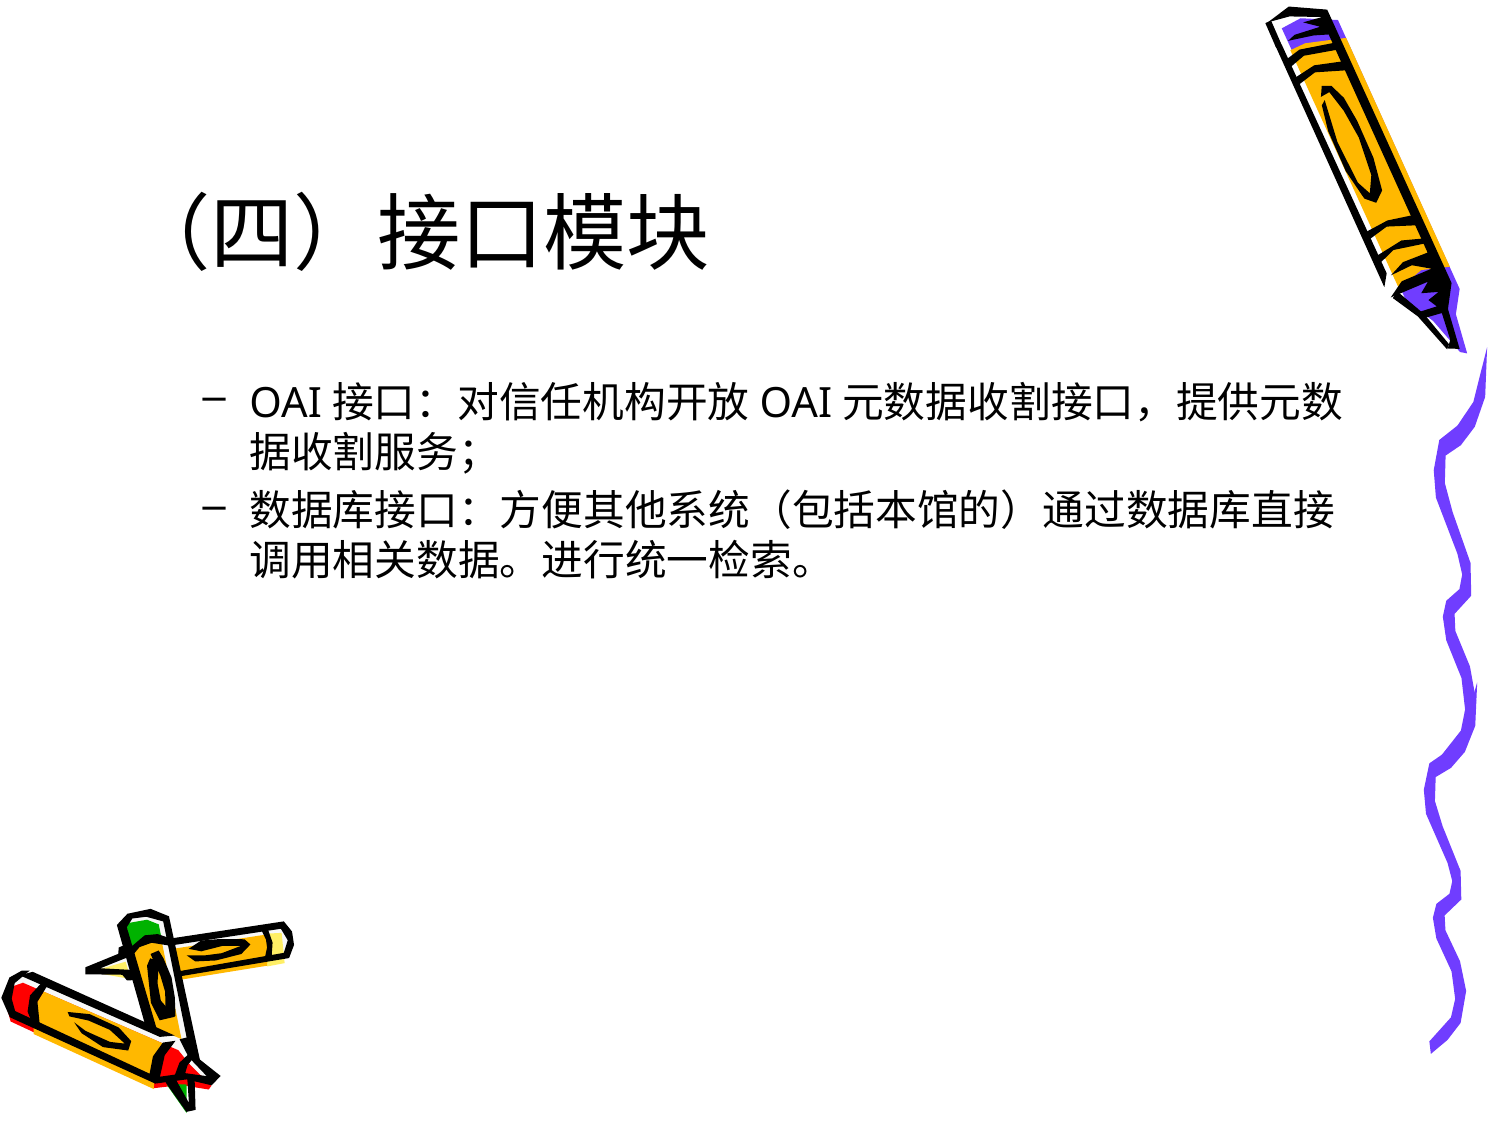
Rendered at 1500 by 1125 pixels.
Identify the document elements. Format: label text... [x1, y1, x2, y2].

title （四）接口模块 [112, 174, 1240, 288]
list OAI接口：对信任机构开放OAI元数据收割接口，提供元数据收割服务； 数据库接口：方便其他系统（包括本馆的）通过数据库直接调用相关数据。进行统一检索。 [112, 299, 1375, 900]
